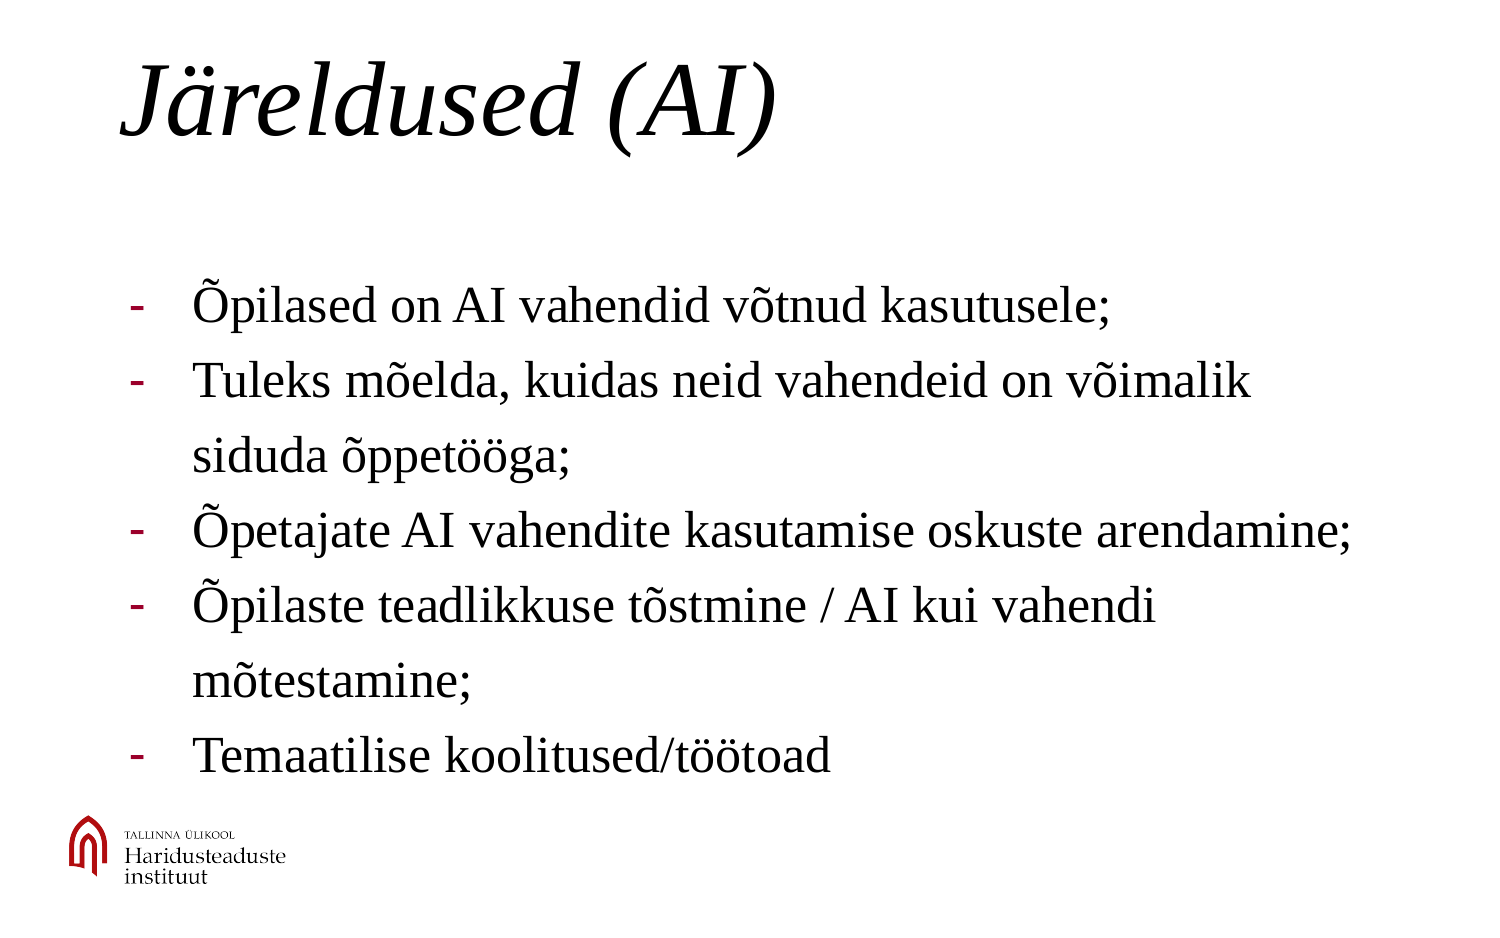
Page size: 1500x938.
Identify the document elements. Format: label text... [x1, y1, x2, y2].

picture [69, 815, 292, 890]
title Järeldused (AI) [103, 49, 1397, 157]
list Õpilased on AI vahendid võtnud kasutusele; Tuleks mõelda, kuidas neid vahendeid on võimalik siduda õppetööga; Õpetajate AI vahendite kasutamise oskuste arendamine; Õpilaste teadlikkuse tõstmine / AI kui vahendi mõtestamine; Temaatilise koolitused/töötoad [102, 250, 1400, 804]
